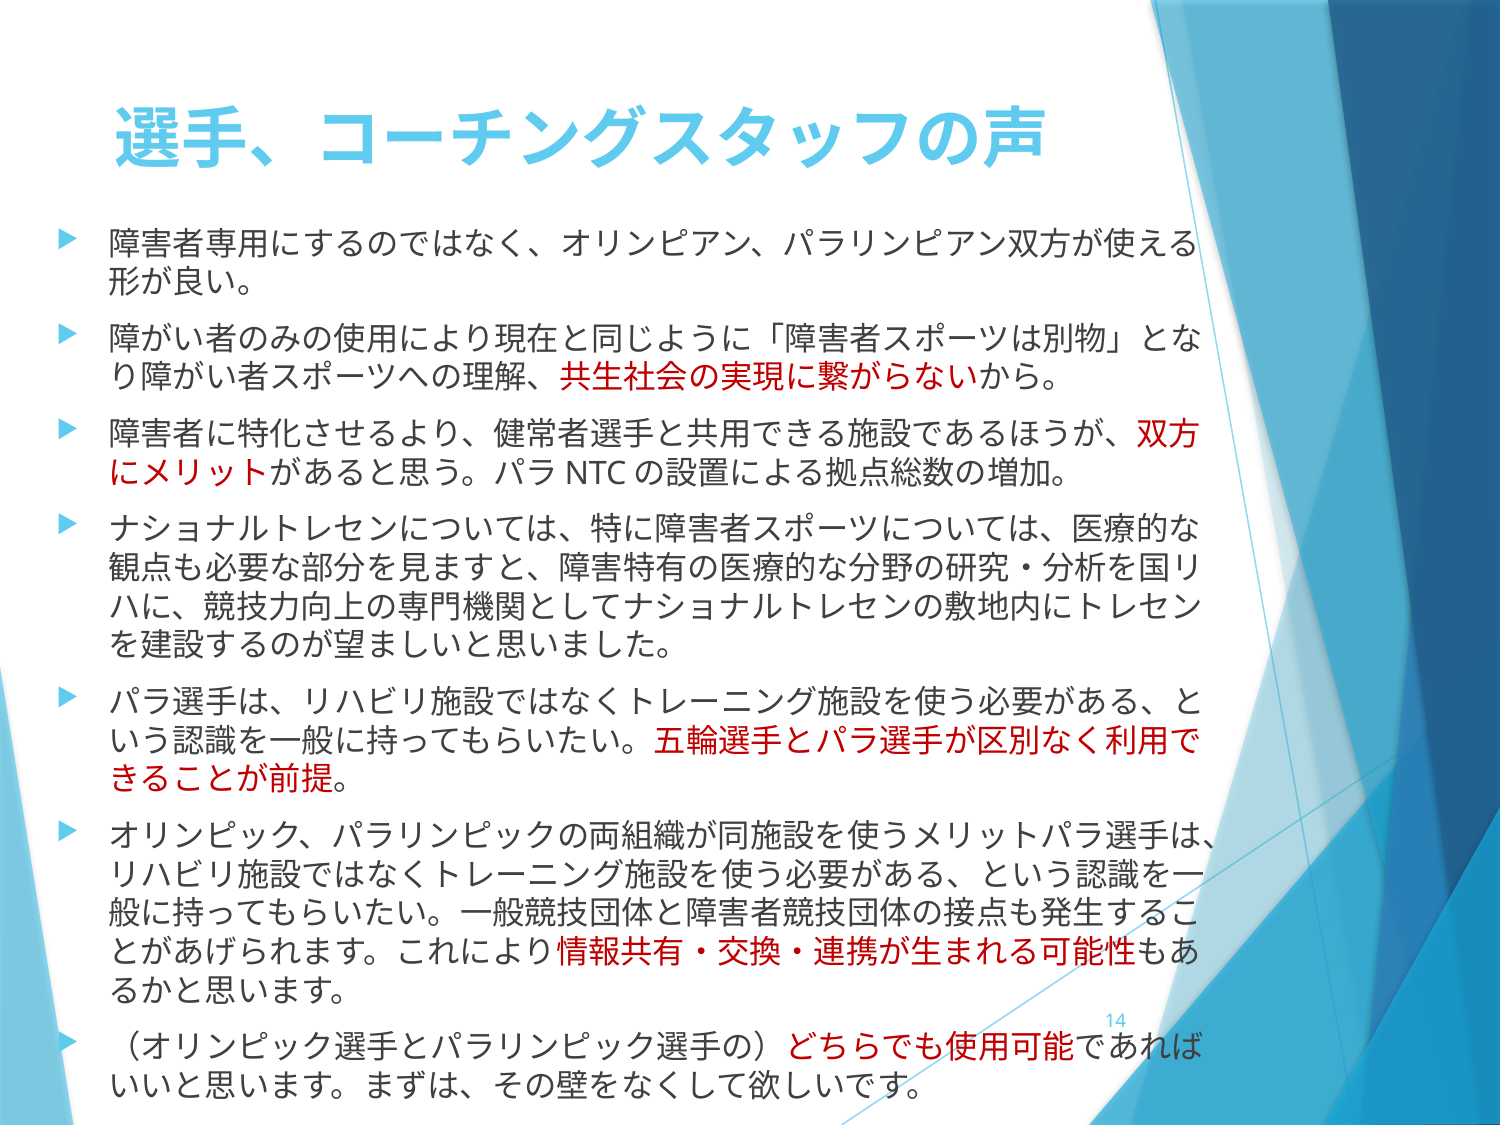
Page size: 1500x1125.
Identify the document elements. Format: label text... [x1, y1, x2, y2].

title 選手、コーチングスタッフの声 [99, 88, 1142, 185]
slide_number 14 [1057, 991, 1142, 1051]
list 障害者専用にするのではなく、オリンピアン、パラリンピアン双方が使える形が良い。 障がい者のみの使用により現在と同じように「障害者スポーツは別物」となり障がい者スポーツへの理解、共生社会の実現に繋がらないから。 障害者に特化させるより、健常者選手と共用できる施設であるほうが、双方にメリットがあると思う。パラNTCの設置による拠点総数の増加。 ナショナルトレセンについては、特に障害者スポーツについては、医療的な観点も必要な部分を見ますと、障害特有の医療的な分野の研究・分析を国リハに、競技力向上の専門機関としてナショナルトレセンの敷地内にトレセンを建設するのが望ましいと思いました。 パラ選手は、リハビリ施設ではなくトレーニング施設を使う必要がある、という認識を一般に持ってもらいたい。五輪選手とパラ選手が区別なく利用できることが前提。 オリンピック、パラリンピックの両組織が同施設を使うメリットパラ選手は、リハビリ施設ではなくトレーニング施設を使う必要がある、という認識を一般に持ってもらいたい。一般競技団体と障害者競技団体の接点も発生することがあげられます。これにより情報共有・交換・連携が生まれる可能性もあるかと思います。 （オリンピック選手とパラリンピック選手の）どちらでも使用可能であればいいと思います。まずは、その壁をなくして欲しいです。 [40, 215, 1235, 1125]
